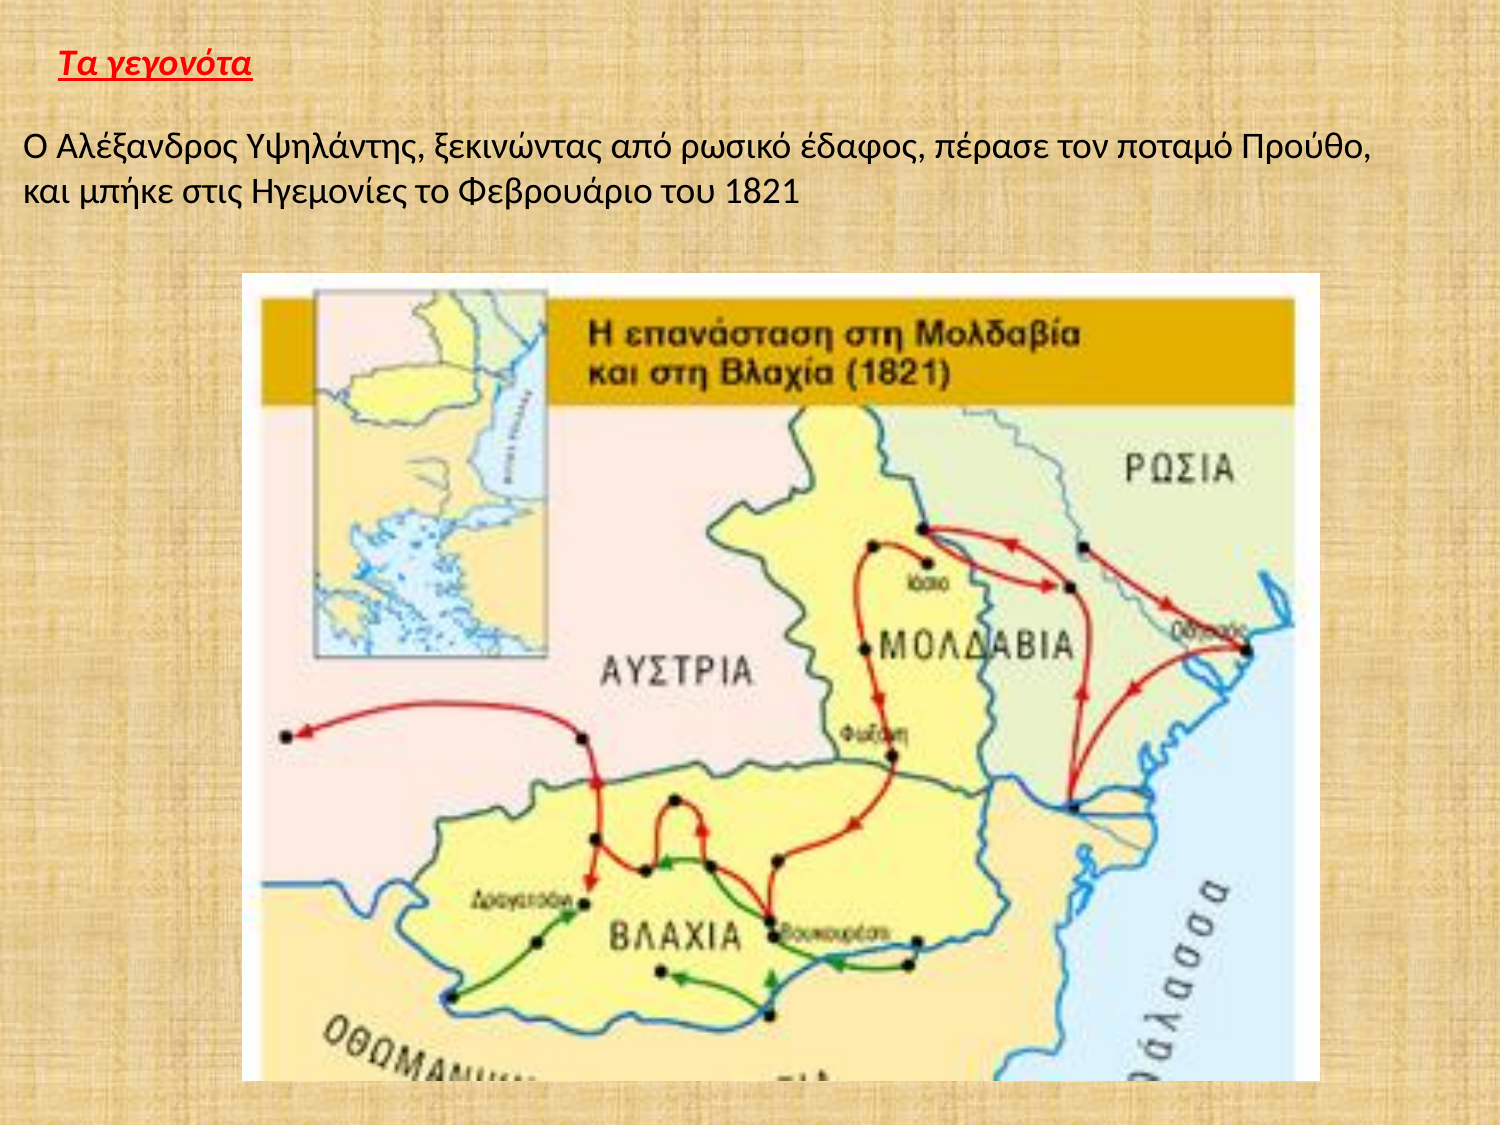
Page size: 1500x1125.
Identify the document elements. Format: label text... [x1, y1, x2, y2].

picture [0, 0, 1500, 1125]
text_box Τα γεγονότα [42, 30, 268, 91]
text_box Ο Αλέξανδρος Yψηλάντης, ξεκινώντας από ρωσικό έδαφος, πέρασε τον ποταμό Προύθο, και μπήκε στις Ηγεμονίες το Φεβρουάριο του 1821 [8, 113, 1441, 219]
